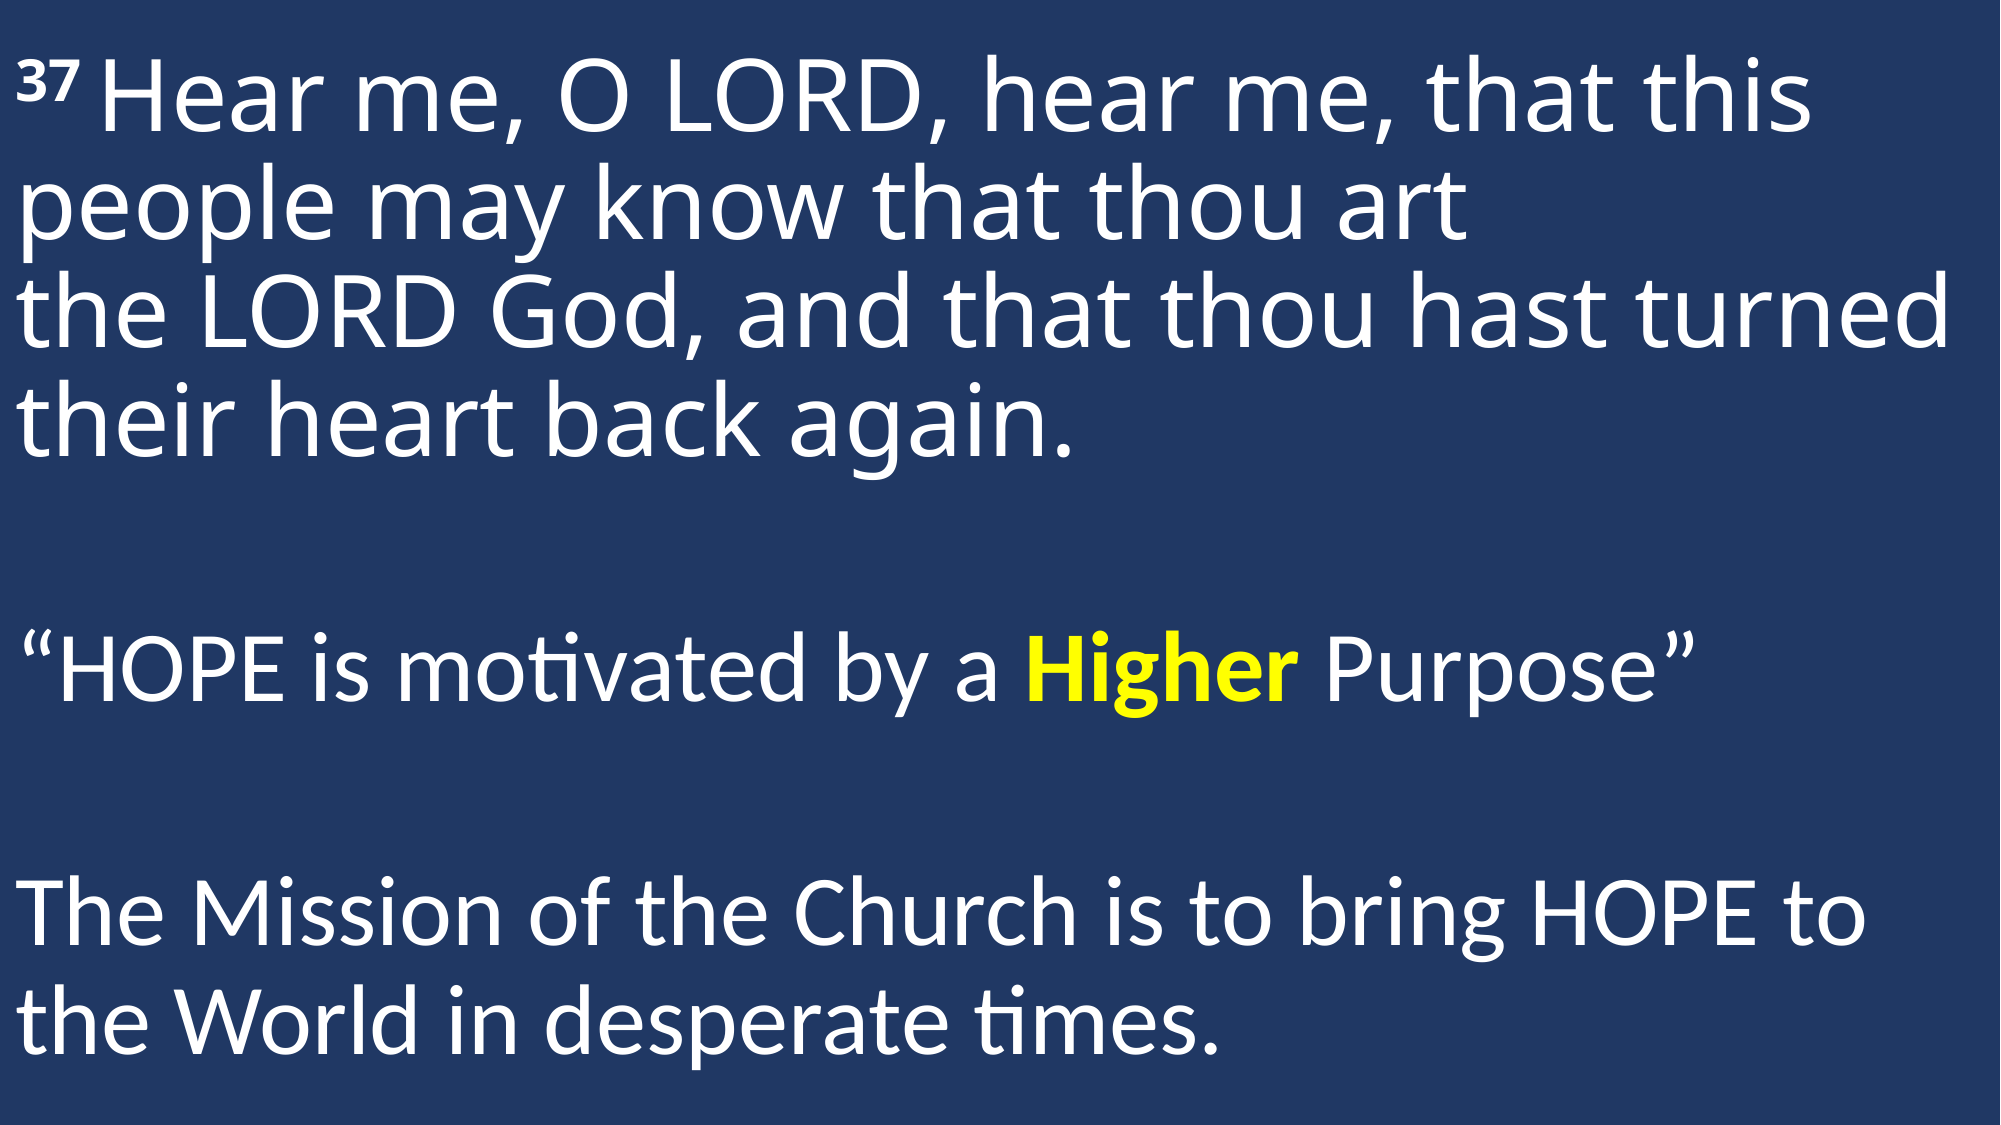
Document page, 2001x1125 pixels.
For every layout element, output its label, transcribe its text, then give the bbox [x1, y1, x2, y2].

list 37 Hear me, O Lord, hear me, that this people may know that thou art the Lord God, and that thou hast turned their heart back again. “HOPE is motivated by a Higher Purpose” The Mission of the Church is to bring HOPE to the World in desperate times. [0, 36, 2000, 1097]
